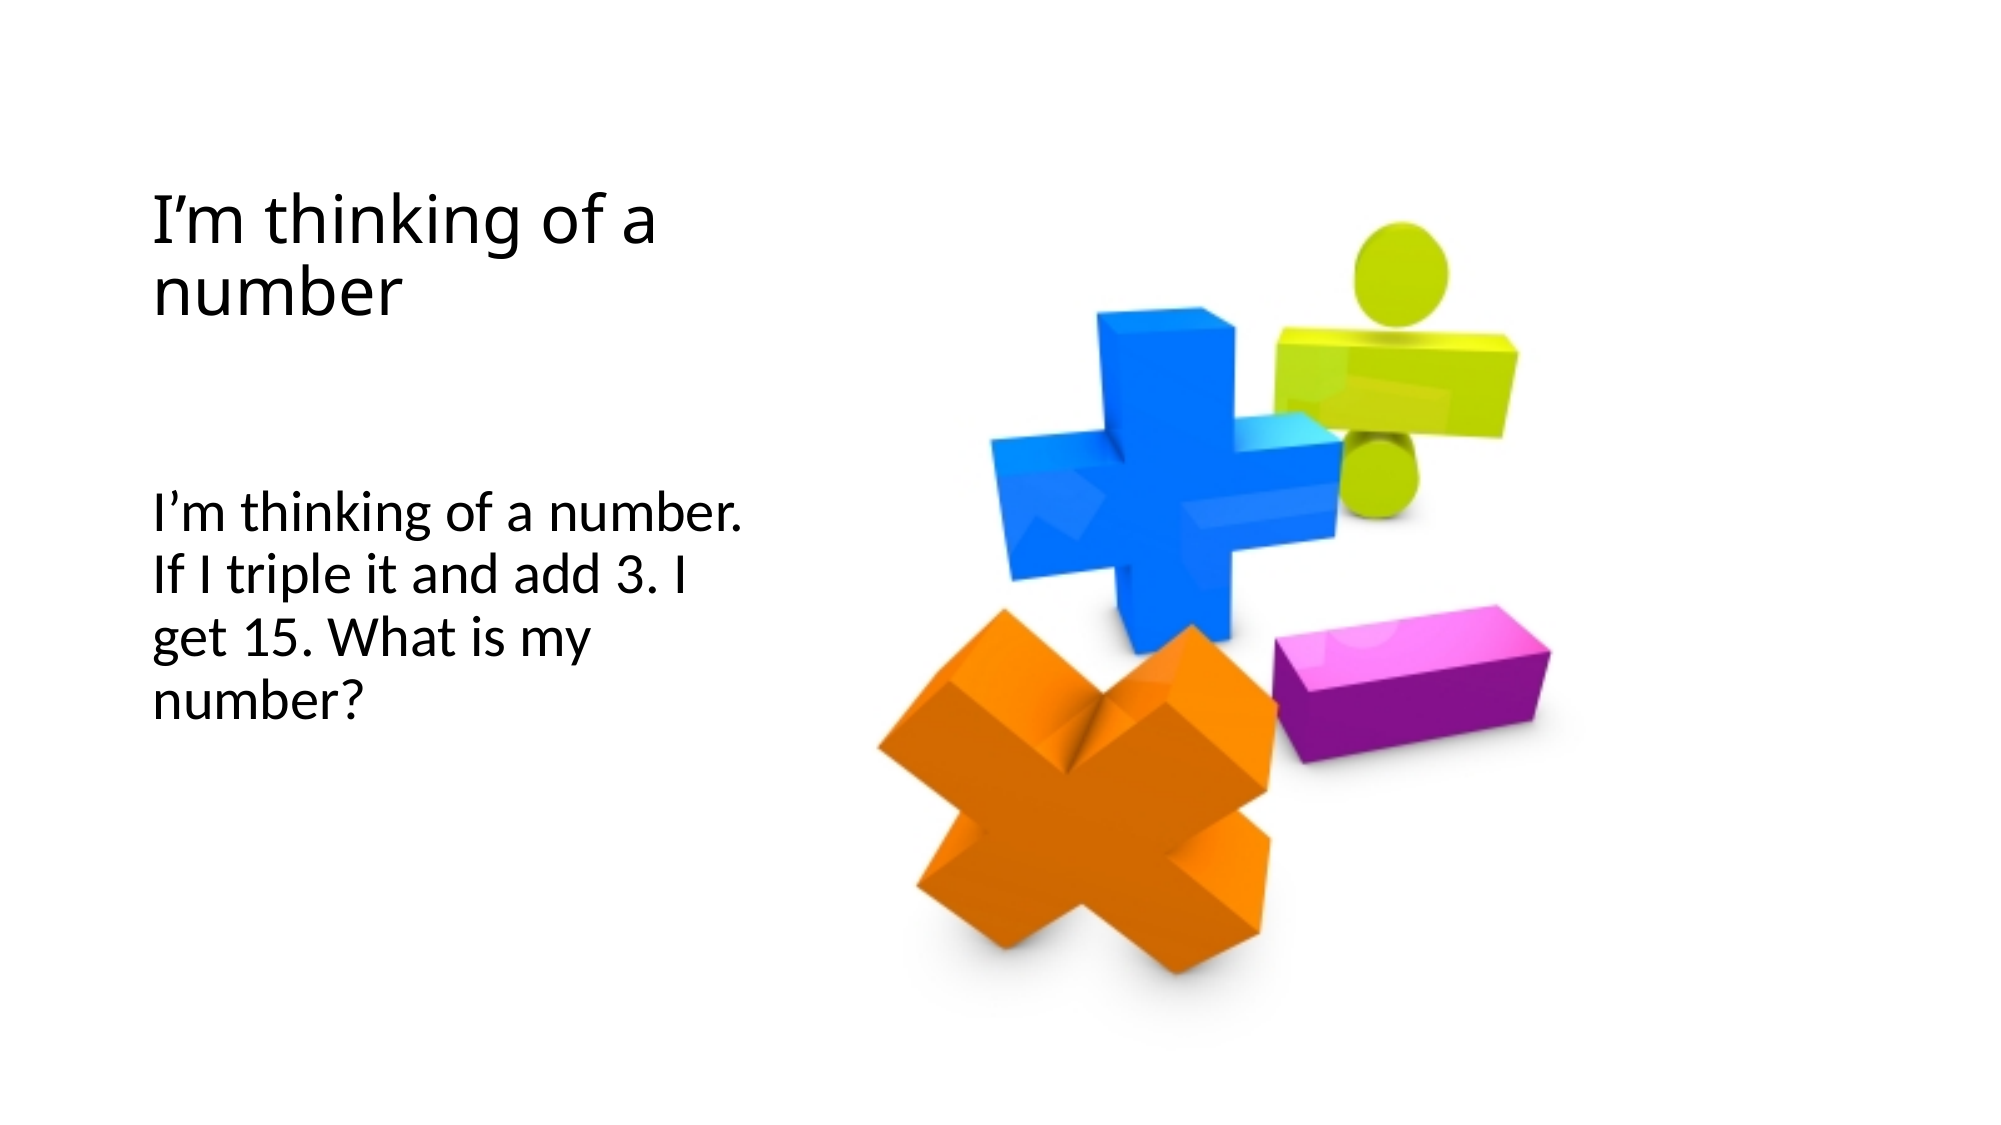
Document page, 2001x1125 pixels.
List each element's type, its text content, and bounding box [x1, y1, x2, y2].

list I’m thinking of a number. If I triple it and add 3. I get 15. What is my number? [137, 473, 783, 1099]
picture [835, 97, 1863, 1098]
title I’m thinking of a number [137, 75, 783, 338]
